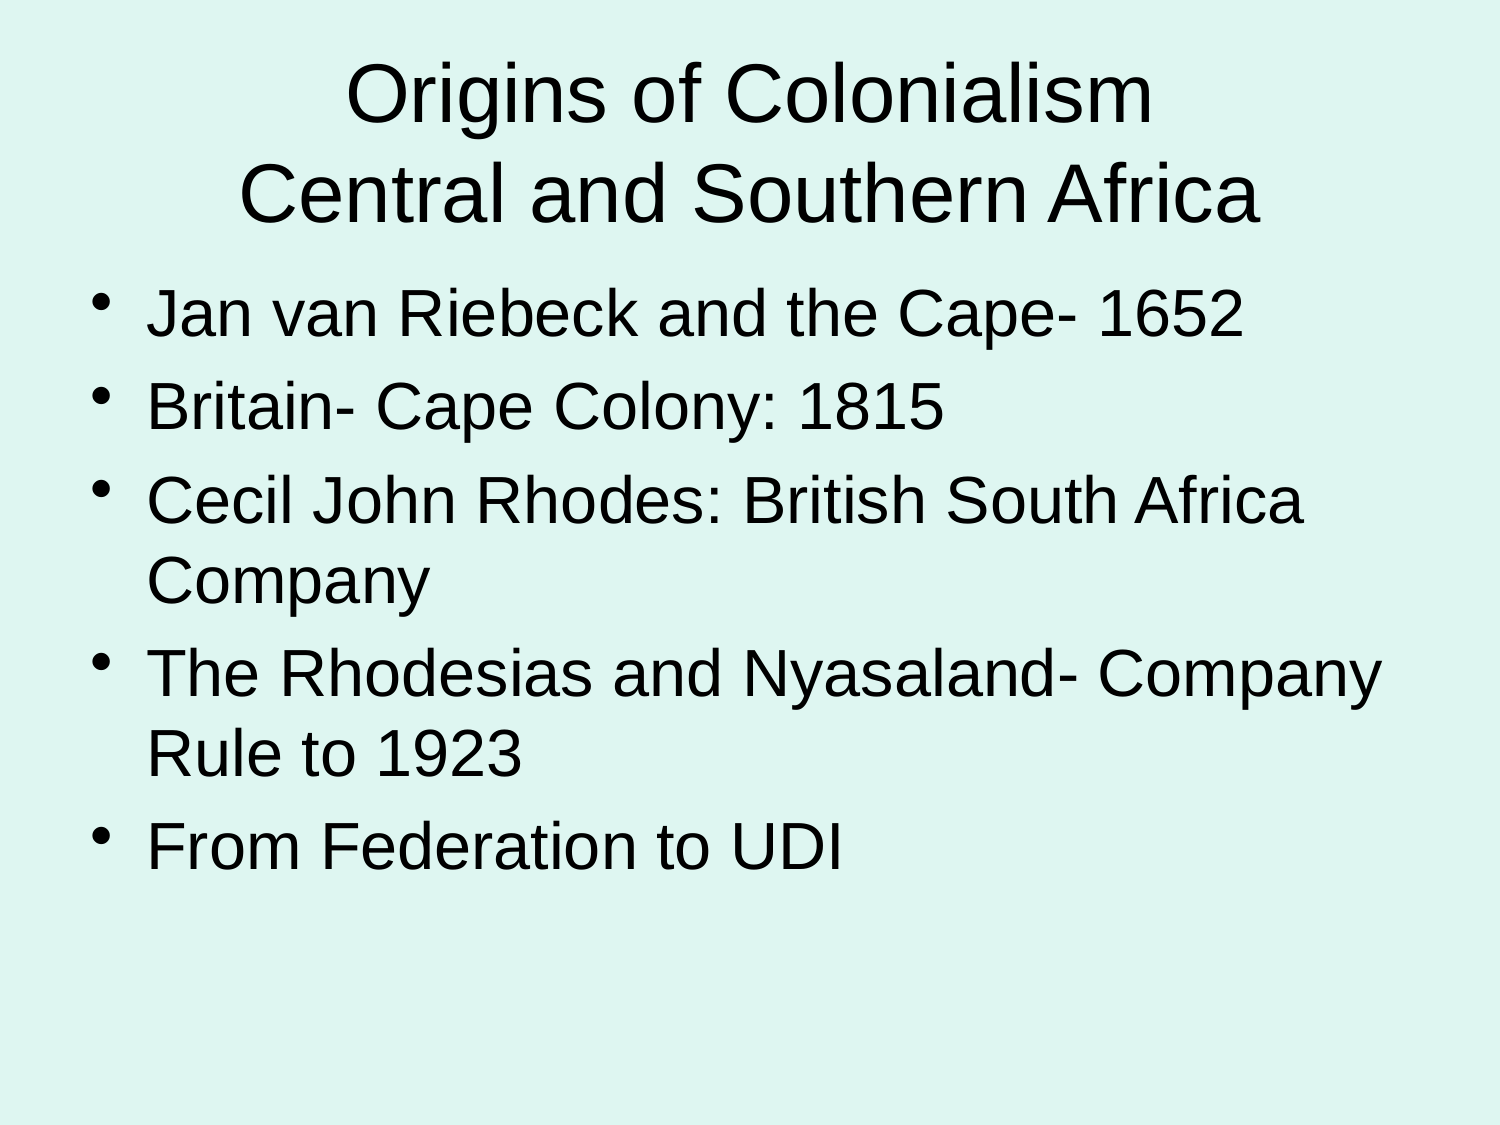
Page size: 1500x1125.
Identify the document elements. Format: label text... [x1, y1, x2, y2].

title Origins of Colonialism Central and Southern Africa [75, 45, 1425, 233]
list Jan van Riebeck and the Cape- 1652 Britain- Cape Colony: 1815 Cecil John Rhodes: British South Africa Company The Rhodesias and Nyasaland- Company Rule to 1923 From Federation to UDI [75, 262, 1425, 1005]
